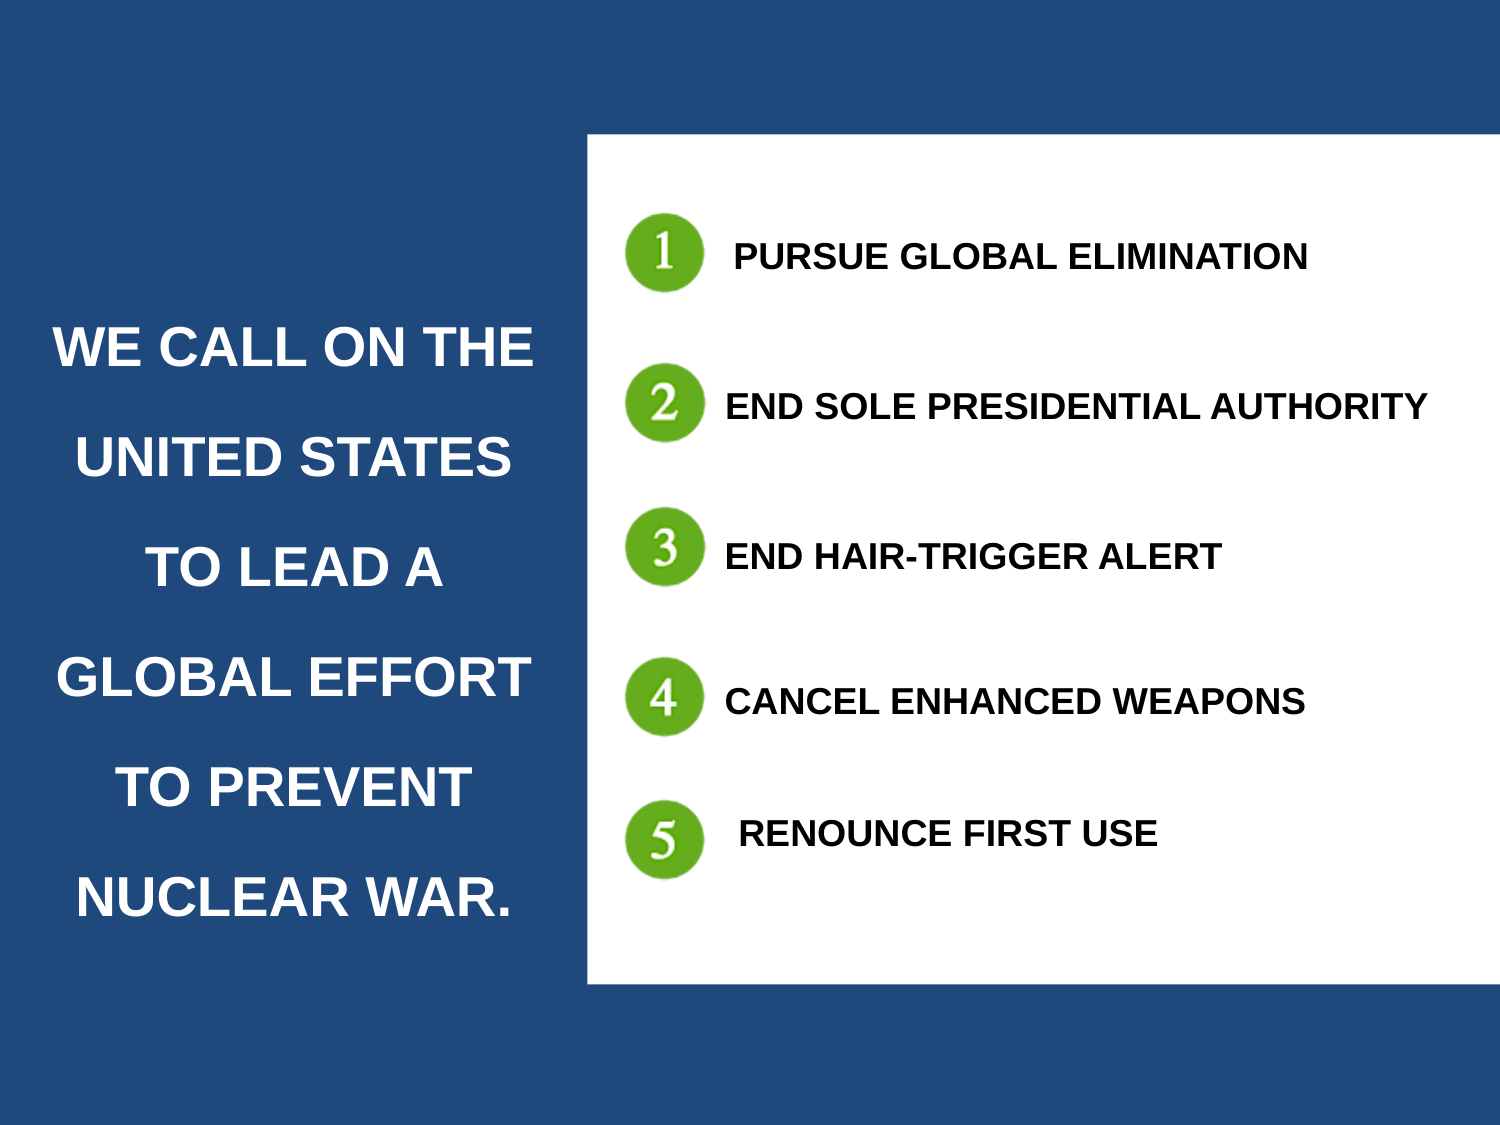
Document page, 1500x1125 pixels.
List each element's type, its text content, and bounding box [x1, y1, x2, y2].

text_box 1f4a7f [587, 134, 1500, 985]
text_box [724, 530, 728, 618]
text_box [724, 676, 728, 763]
picture [624, 212, 707, 294]
text_box WE CALL ON THE UNITED STATES TO LEAD A GLOBAL EFFORT TO PREVENT NUCLEAR WAR. [37, 267, 550, 928]
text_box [733, 230, 1469, 904]
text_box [724, 380, 728, 468]
picture [624, 362, 707, 444]
picture [624, 799, 707, 882]
picture [624, 505, 707, 588]
picture [624, 655, 707, 738]
